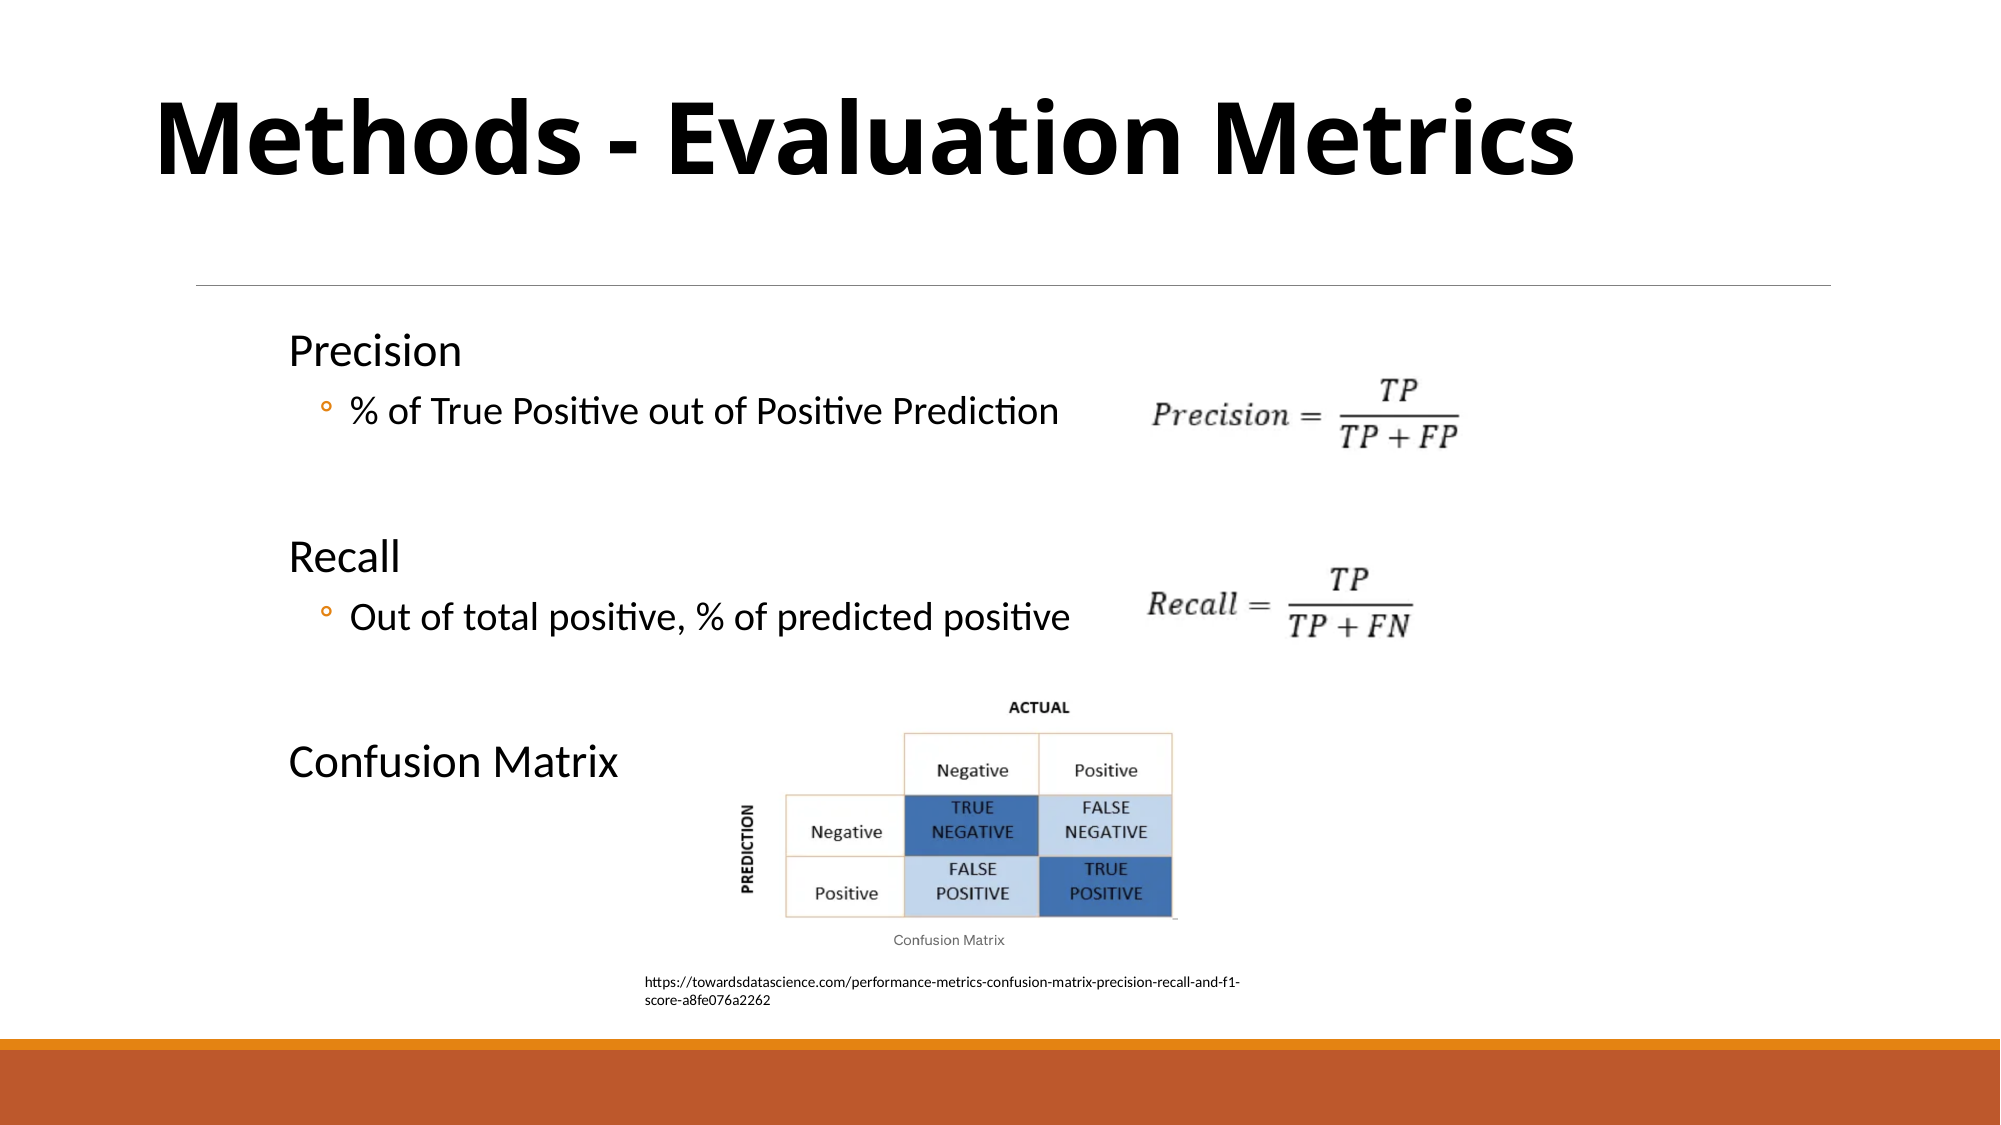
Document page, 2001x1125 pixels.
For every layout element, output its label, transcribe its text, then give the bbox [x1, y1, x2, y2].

picture [1145, 560, 1426, 645]
title Methods - Evaluation Metrics [138, 60, 1862, 227]
picture [735, 689, 1186, 952]
text_box https://towardsdatascience.com/performance-metrics-confusion-matrix-precision-recall-and-f1-score-a8fe076a2262 [630, 964, 1264, 1016]
picture [1145, 370, 1469, 455]
list Precision % of True Positive out of Positive Prediction Recall Out of total positive, % of predicted positive Confusion Matrix [258, 318, 1663, 900]
